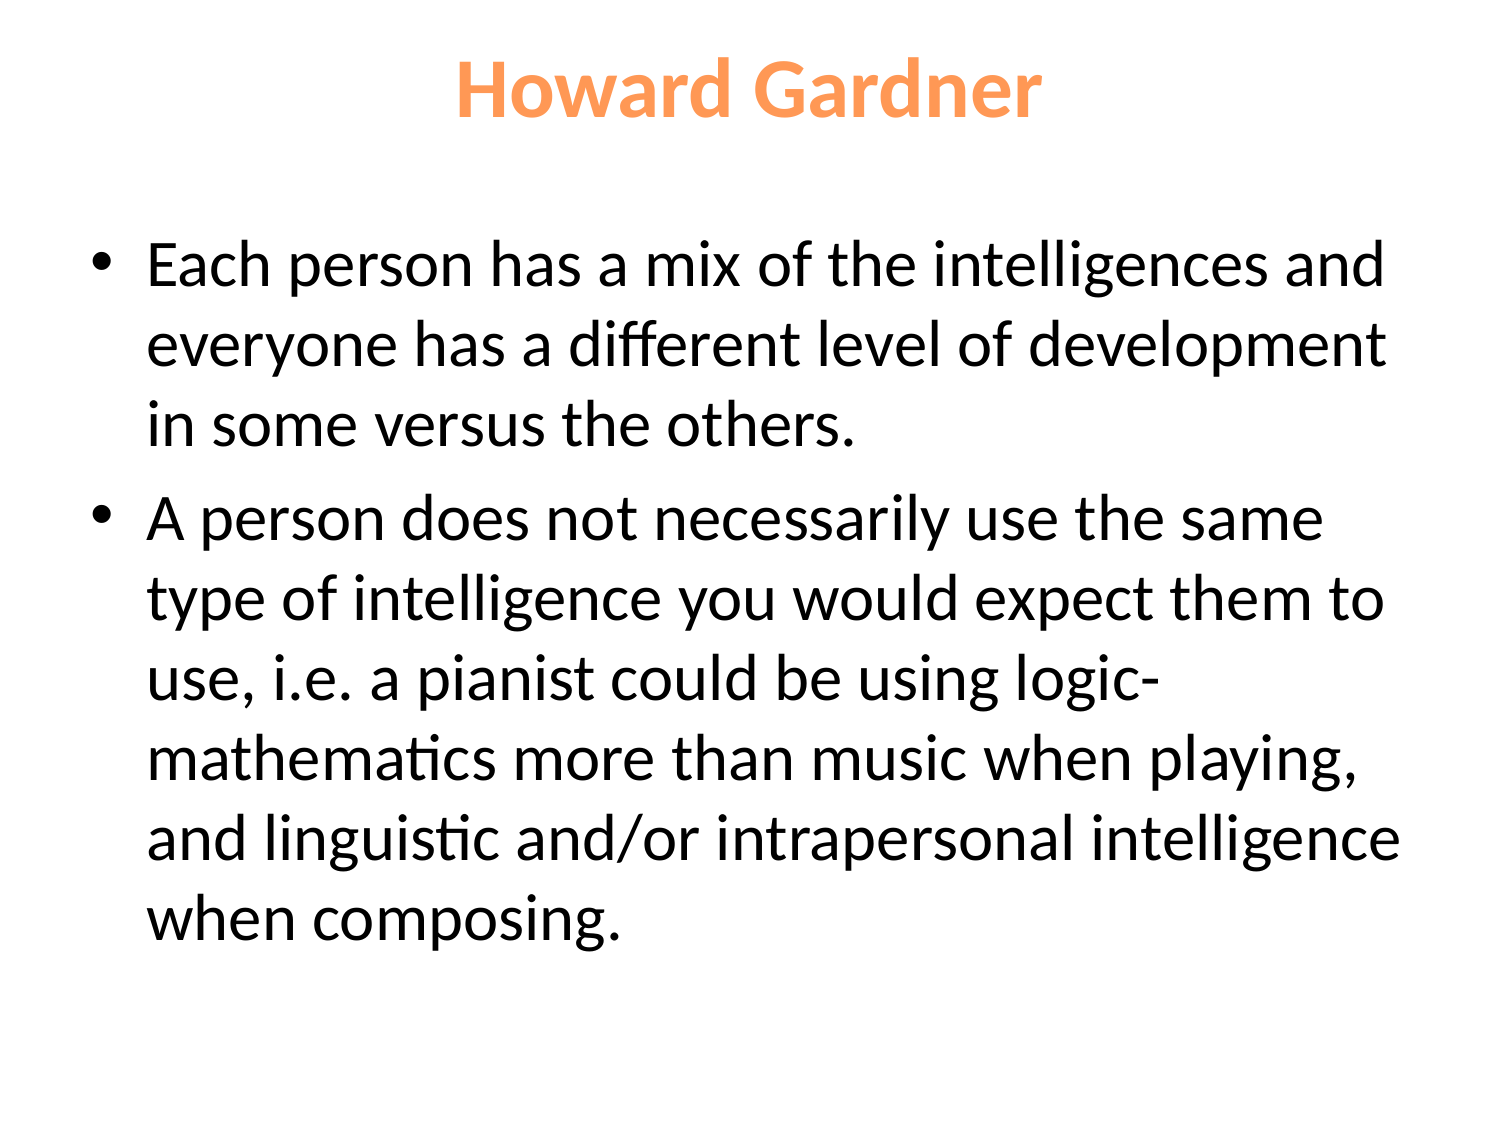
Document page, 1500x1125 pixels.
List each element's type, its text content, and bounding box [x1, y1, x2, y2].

title Howard Gardner [75, 24, 1425, 143]
list Each person has a mix of the intelligences and everyone has a different level of development in some versus the others. A person does not necessarily use the same type of intelligence you would expect them to use, i.e. a pianist could be using logic-mathematics more than music when playing, and linguistic and/or intrapersonal intelligence when composing. [75, 212, 1425, 1050]
